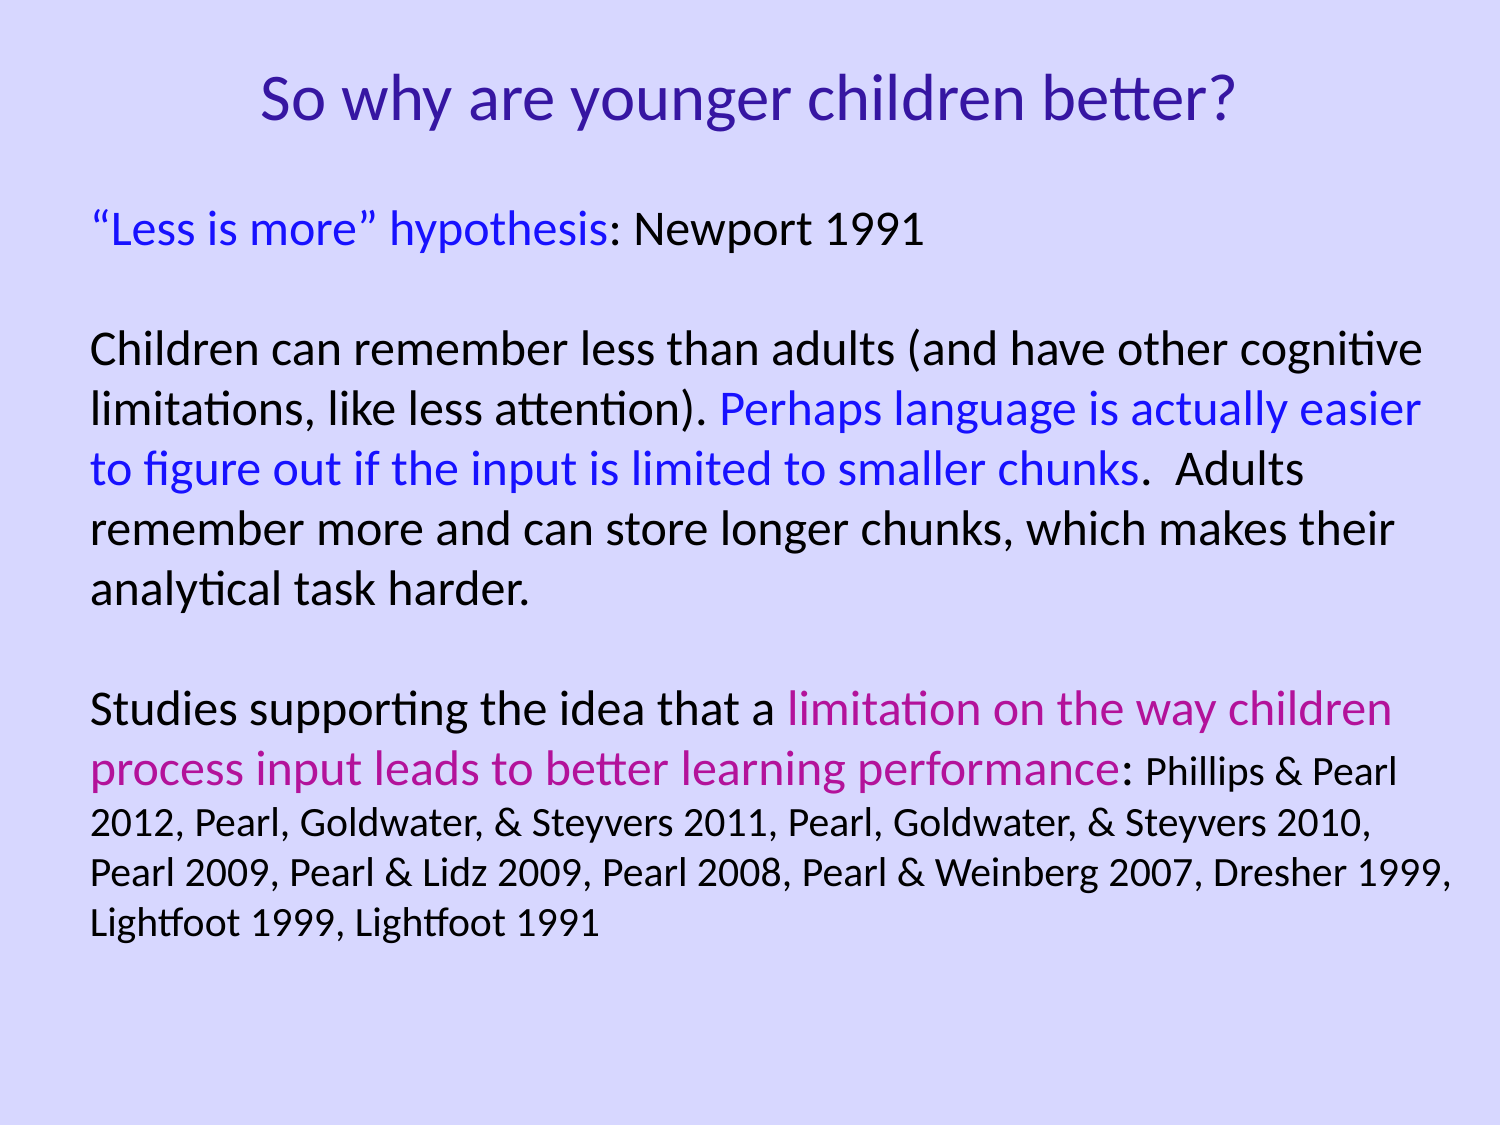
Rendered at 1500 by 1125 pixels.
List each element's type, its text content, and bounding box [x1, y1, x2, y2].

title So why are younger children better? [112, 0, 1388, 187]
text_box “Less is more” hypothesis: Newport 1991 Children can remember less than adults (and have other cognitive limitations, like less attention). Perhaps language is actually easier to figure out if the input is limited to smaller chunks. Adults remember more and can store longer chunks, which makes their analytical task harder. Studies supporting the idea that a limitation on the way children process input leads to better learning performance: Phillips & Pearl 2012, Pearl, Goldwater, & Steyvers 2011, Pearl, Goldwater, & Steyvers 2010, Pearl 2009, Pearl & Lidz 2009, Pearl 2008, Pearl & Weinberg 2007, Dresher 1999, Lightfoot 1999, Lightfoot 1991 [75, 187, 1475, 1013]
